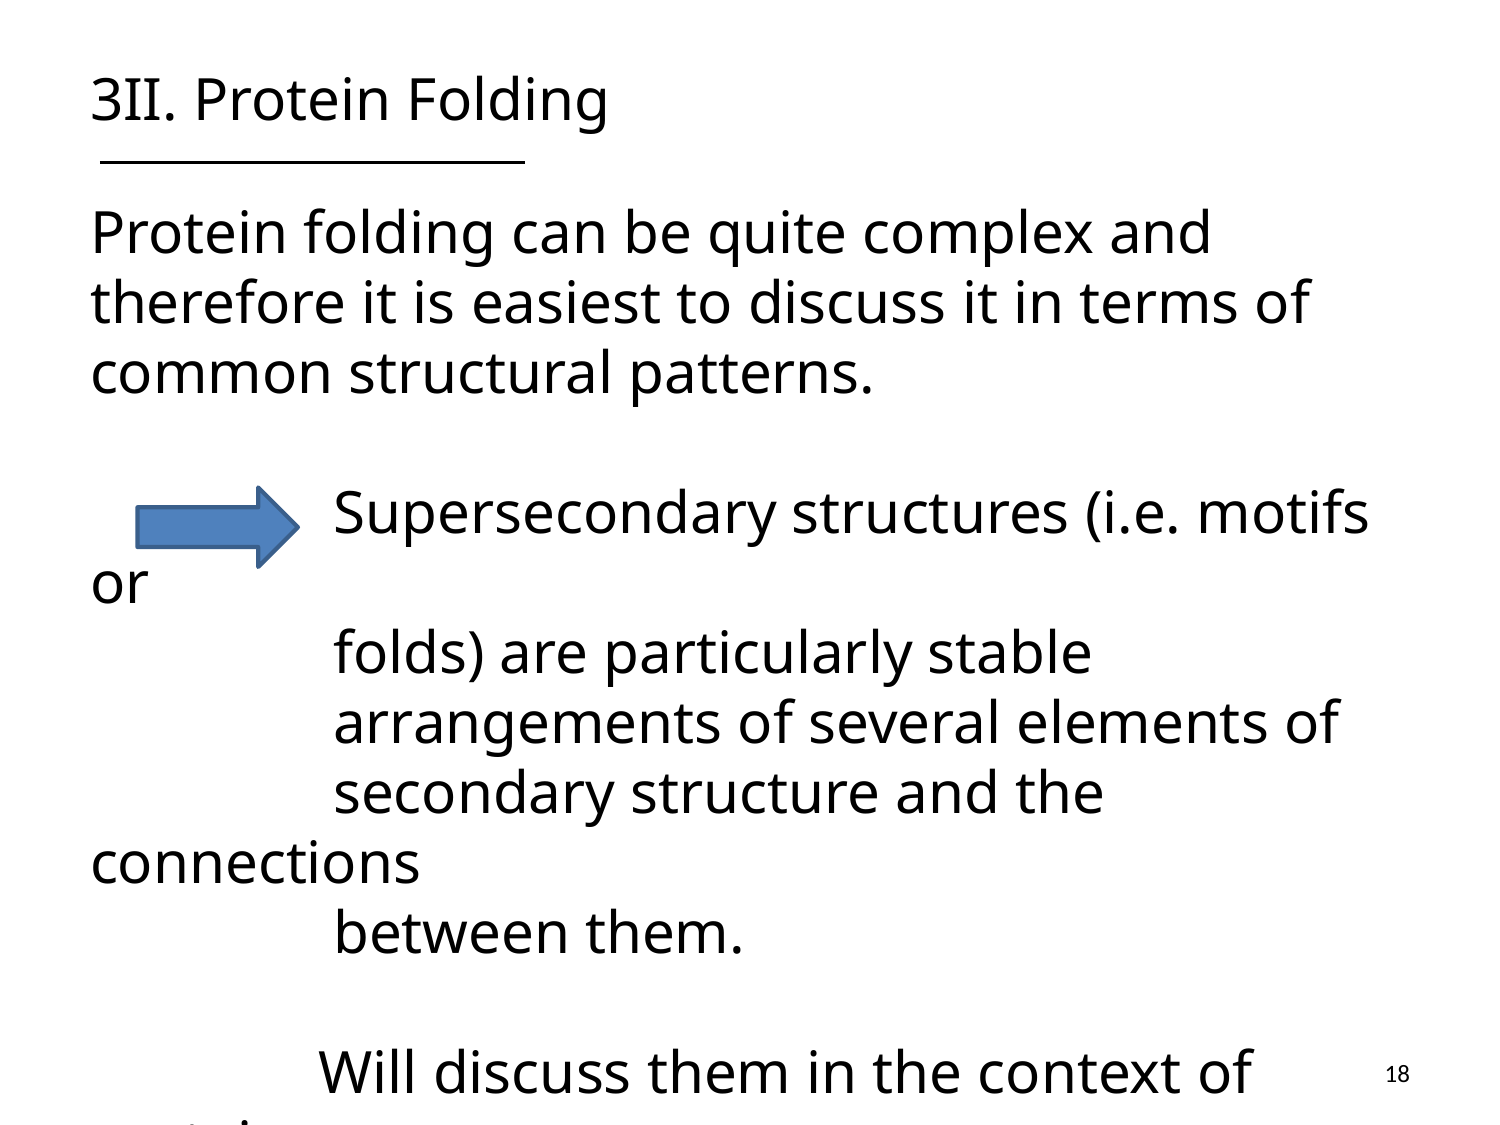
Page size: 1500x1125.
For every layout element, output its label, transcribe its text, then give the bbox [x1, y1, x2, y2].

text_box [135, 485, 301, 569]
slide_number 18 [1074, 1042, 1425, 1103]
list Protein folding can be quite complex and therefore it is easiest to discuss it in terms of common structural patterns. Supersecondary structures (i.e. motifs or folds) are particularly stable arrangements of several elements of secondary structure and the connections between them. Will discuss them in the context of protein folding rules. [75, 187, 1425, 1005]
title 3II. Protein Folding [75, 45, 1425, 150]
